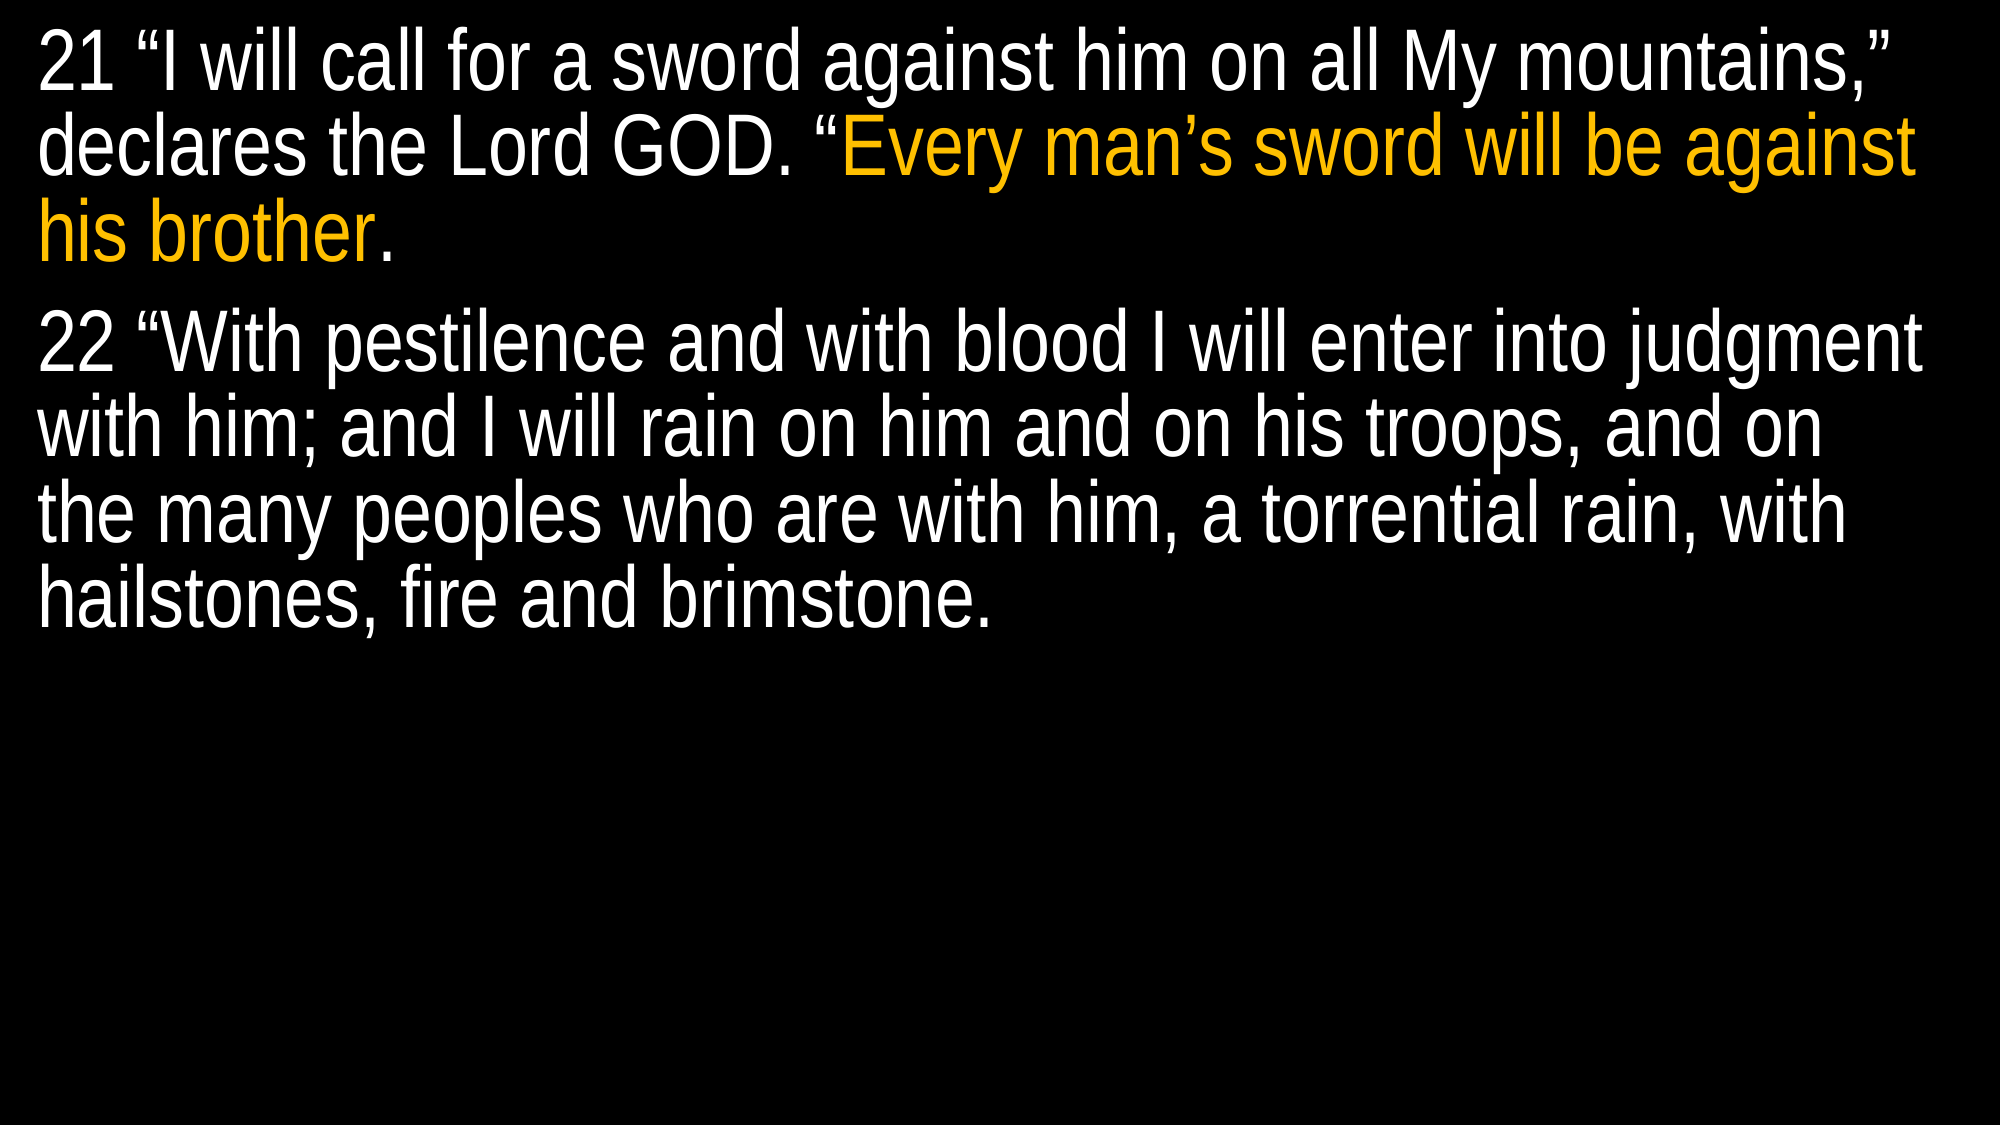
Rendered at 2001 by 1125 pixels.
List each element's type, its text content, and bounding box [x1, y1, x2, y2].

text_box 21 “I will call for a sword against him on all My mountains,” declares the Lord GOD. “Every man’s sword will be against his brother. 22 “With pestilence and with blood I will enter into judgment with him; and I will rain on him and on his troops, and on the many peoples who are with him, a torrential rain, with hailstones, fire and brimstone. [16, 14, 1961, 1125]
